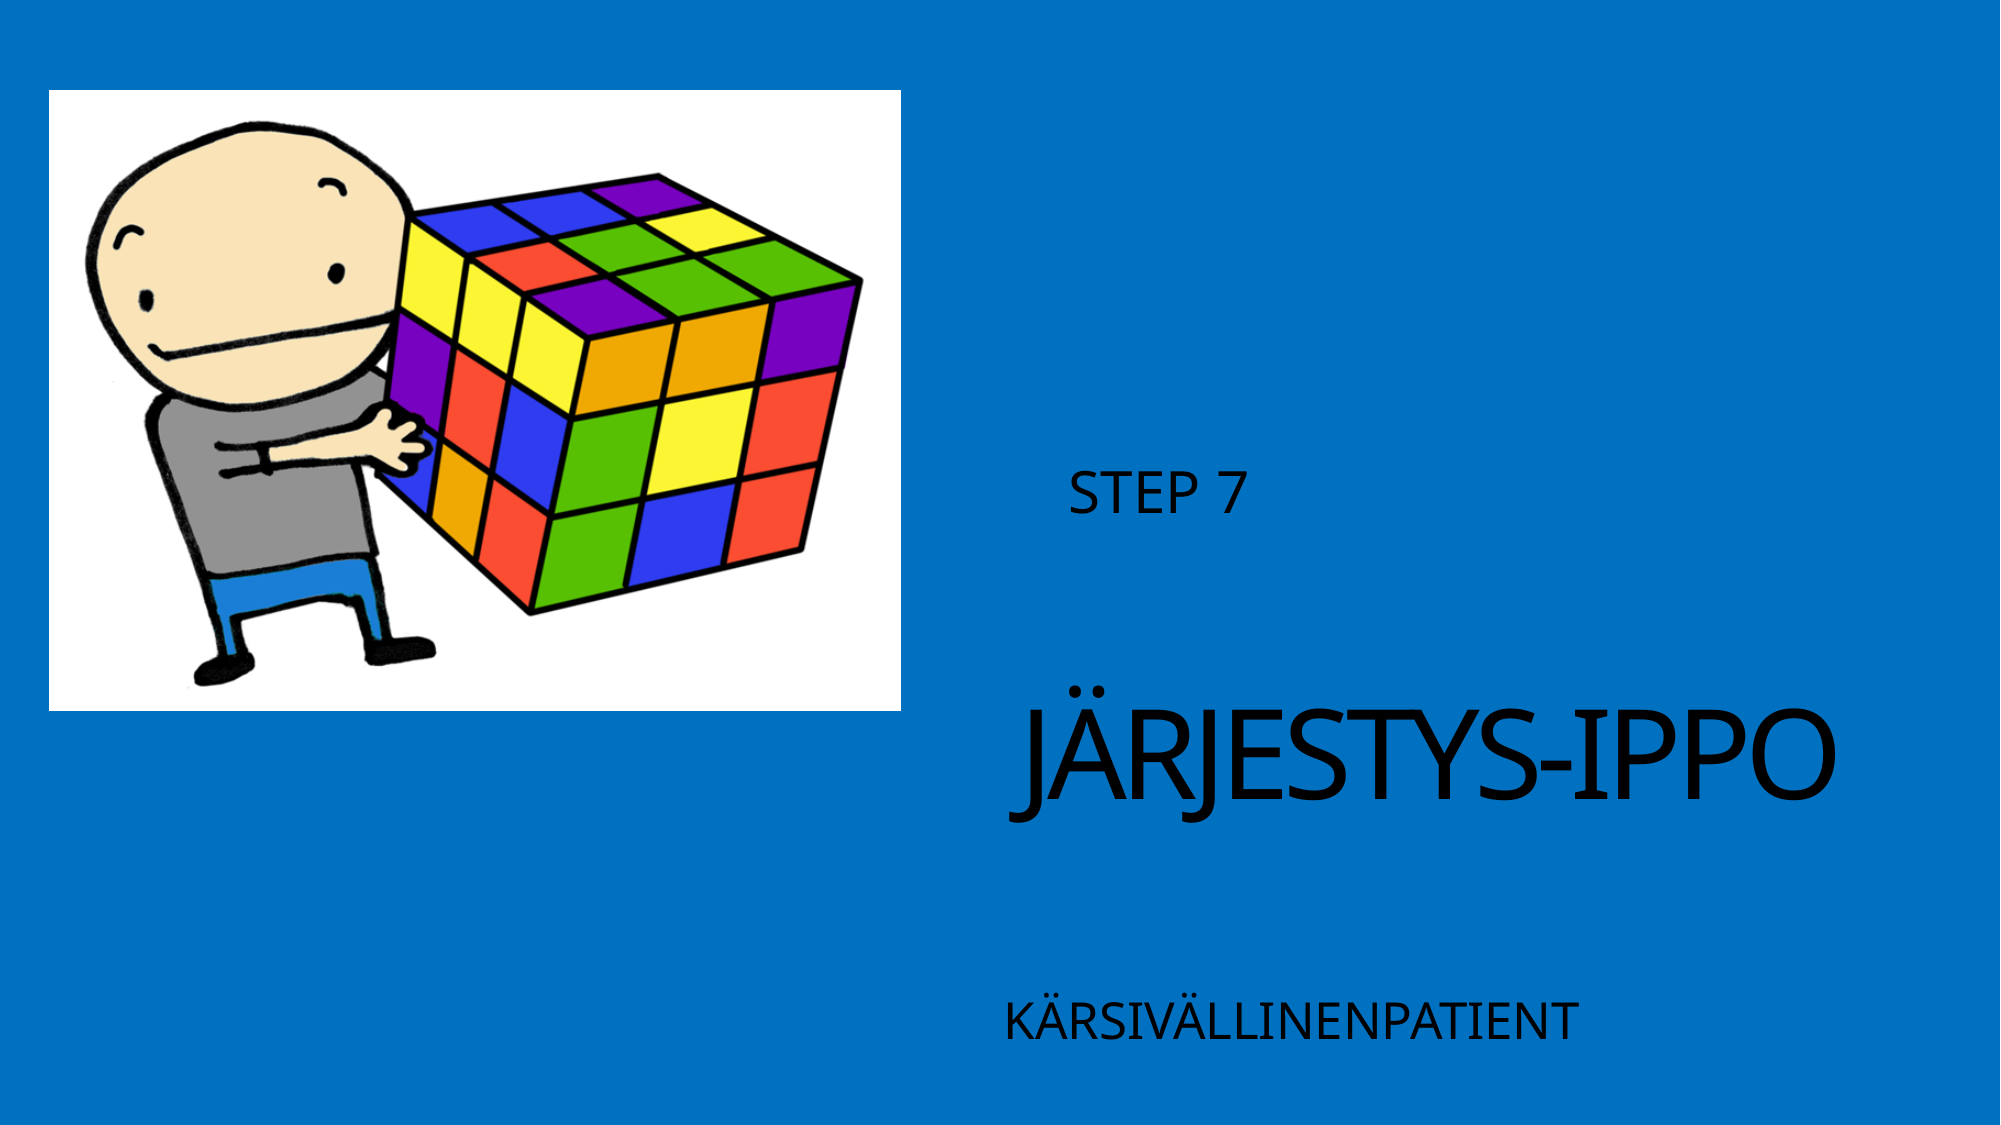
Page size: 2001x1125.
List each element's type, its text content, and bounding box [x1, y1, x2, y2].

title JÄRJESTYS-IPPO [422, 683, 1859, 924]
subtitle KÄRSIVÄLLINENPATIENT [988, 878, 1631, 1058]
picture [49, 90, 901, 711]
text_box STEP 7 [1054, 447, 1439, 533]
